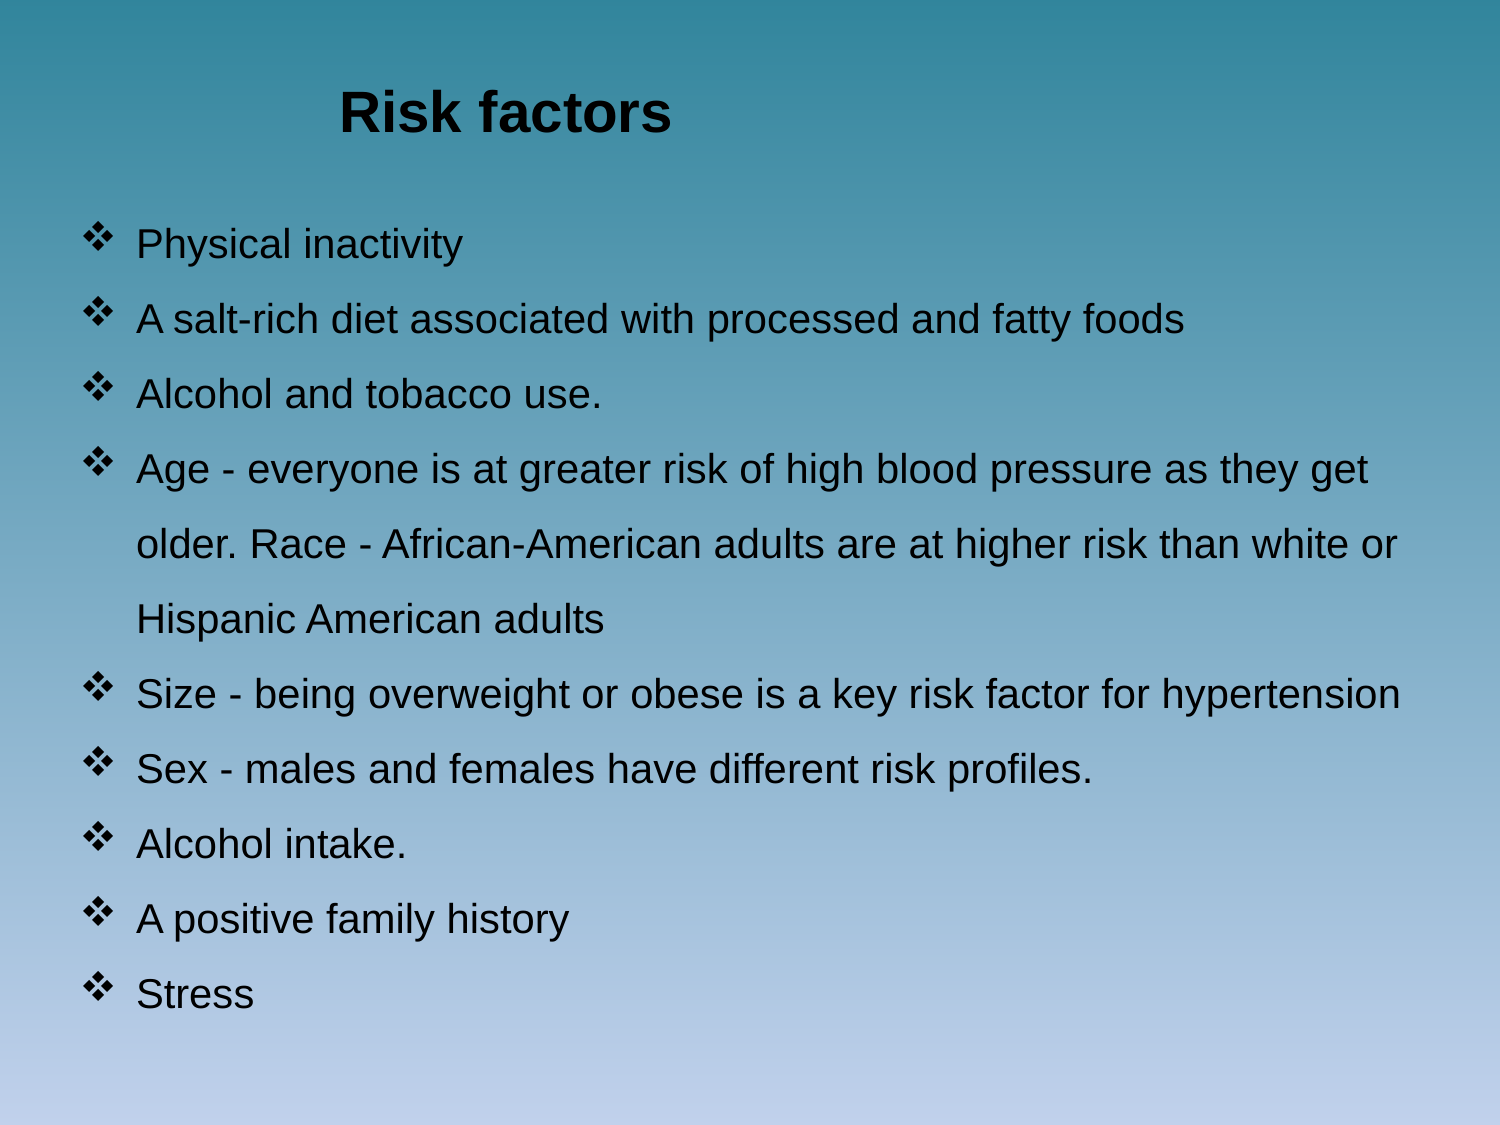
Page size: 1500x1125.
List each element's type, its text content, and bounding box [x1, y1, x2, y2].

text_box Physical inactivity A salt-rich diet associated with processed and fatty foods Alcohol and tobacco use. Age - everyone is at greater risk of high blood pressure as they get older. Race - African-American adults are at higher risk than white or Hispanic American adults Size - being overweight or obese is a key risk factor for hypertension Sex - males and females have different risk profiles. Alcohol intake. A positive family history Stress [64, 184, 1477, 1025]
text_box Risk factors [324, 66, 771, 152]
